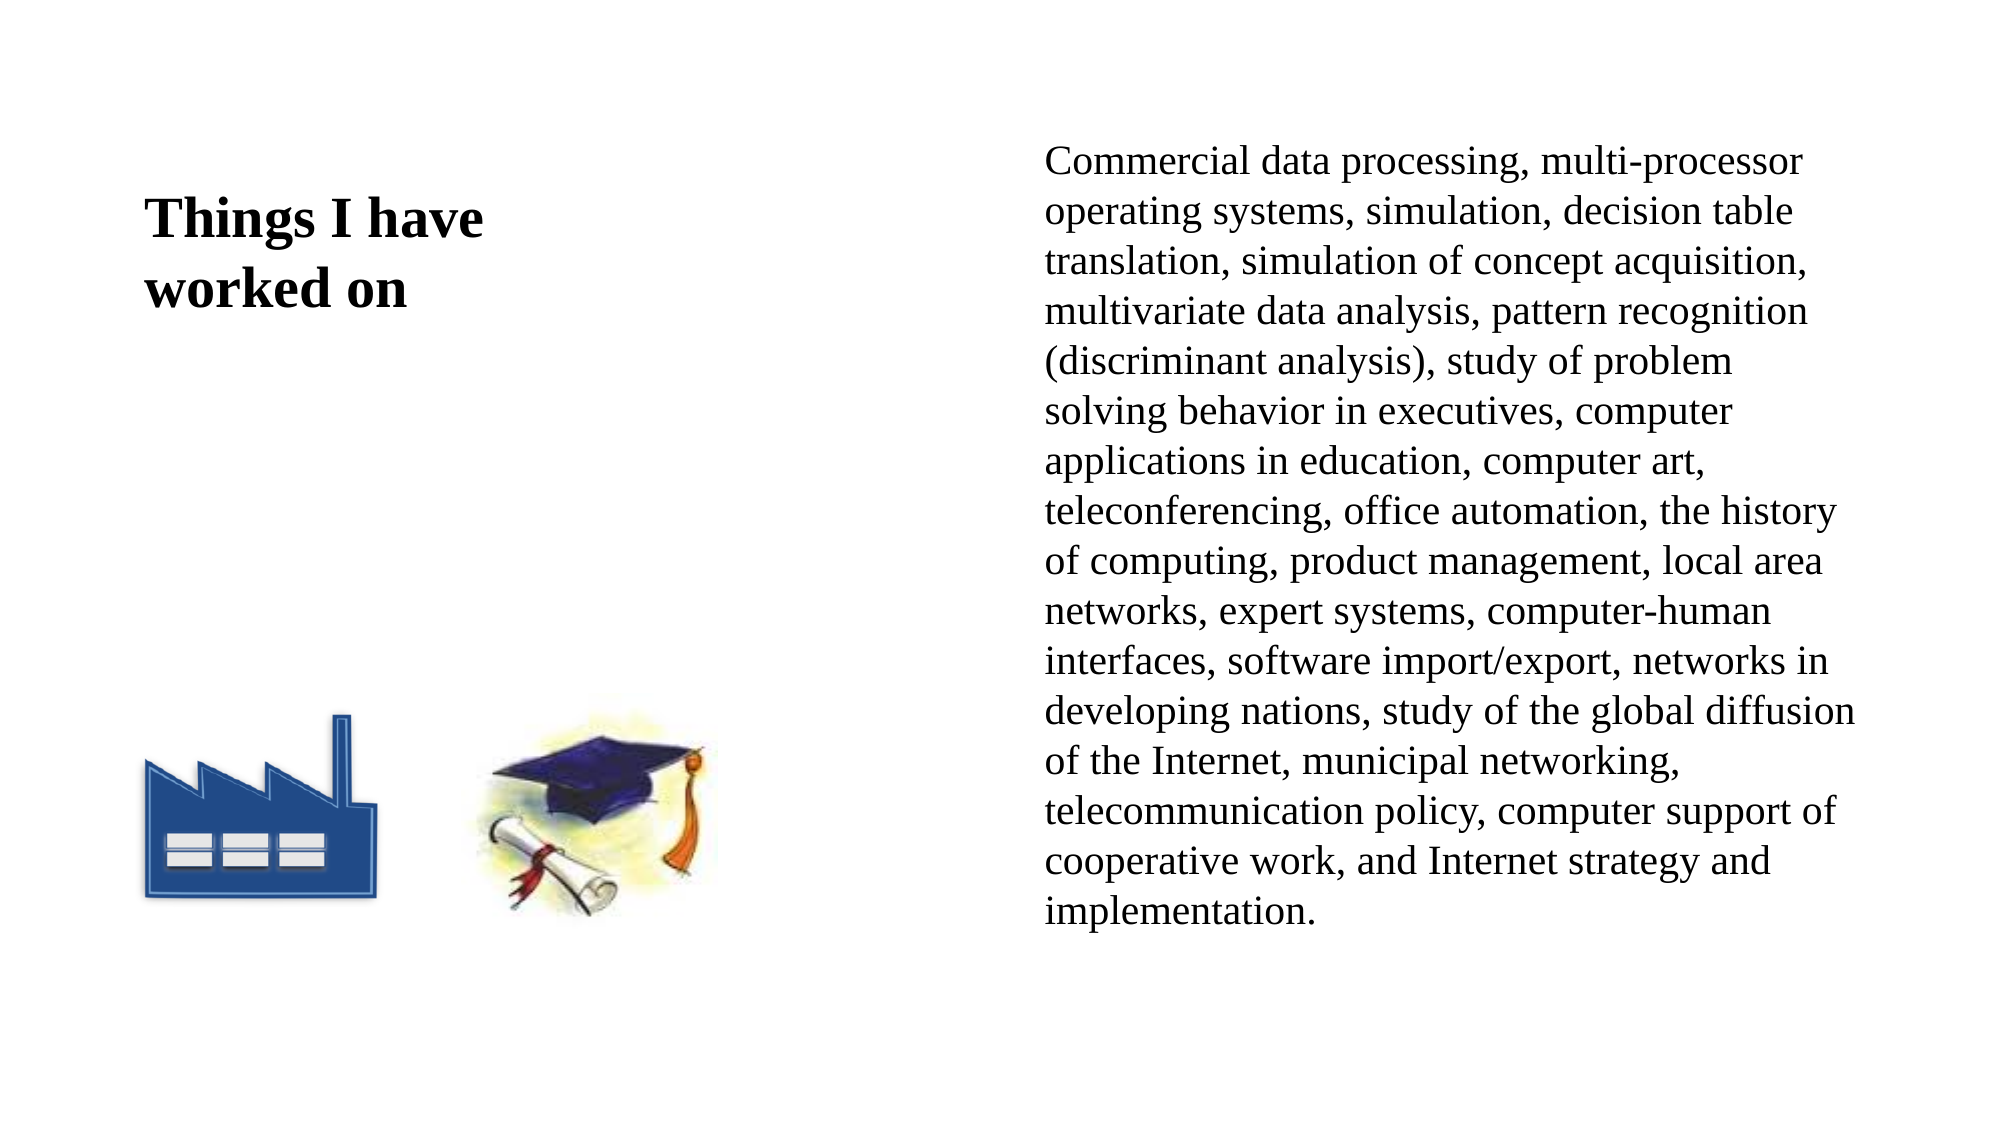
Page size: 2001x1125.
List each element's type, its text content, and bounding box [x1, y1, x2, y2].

text_box Commercial data processing, multi-processor operating systems, simulation, decision table translation, simulation of concept acquisition, multivariate data analysis, pattern recognition (discriminant analysis), study of problem solving behavior in executives, computer applications in education, computer art, teleconferencing, office automation, the history of computing, product management, local area networks, expert systems, computer-human interfaces, software import/export, networks in developing nations, study of the global diffusion of the Internet, municipal networking, telecommunication policy, computer support of cooperative work, and Internet strategy and implementation. [1029, 80, 1876, 941]
picture [129, 657, 385, 913]
picture [461, 692, 718, 949]
text_box Things I have worked on [129, 171, 533, 327]
